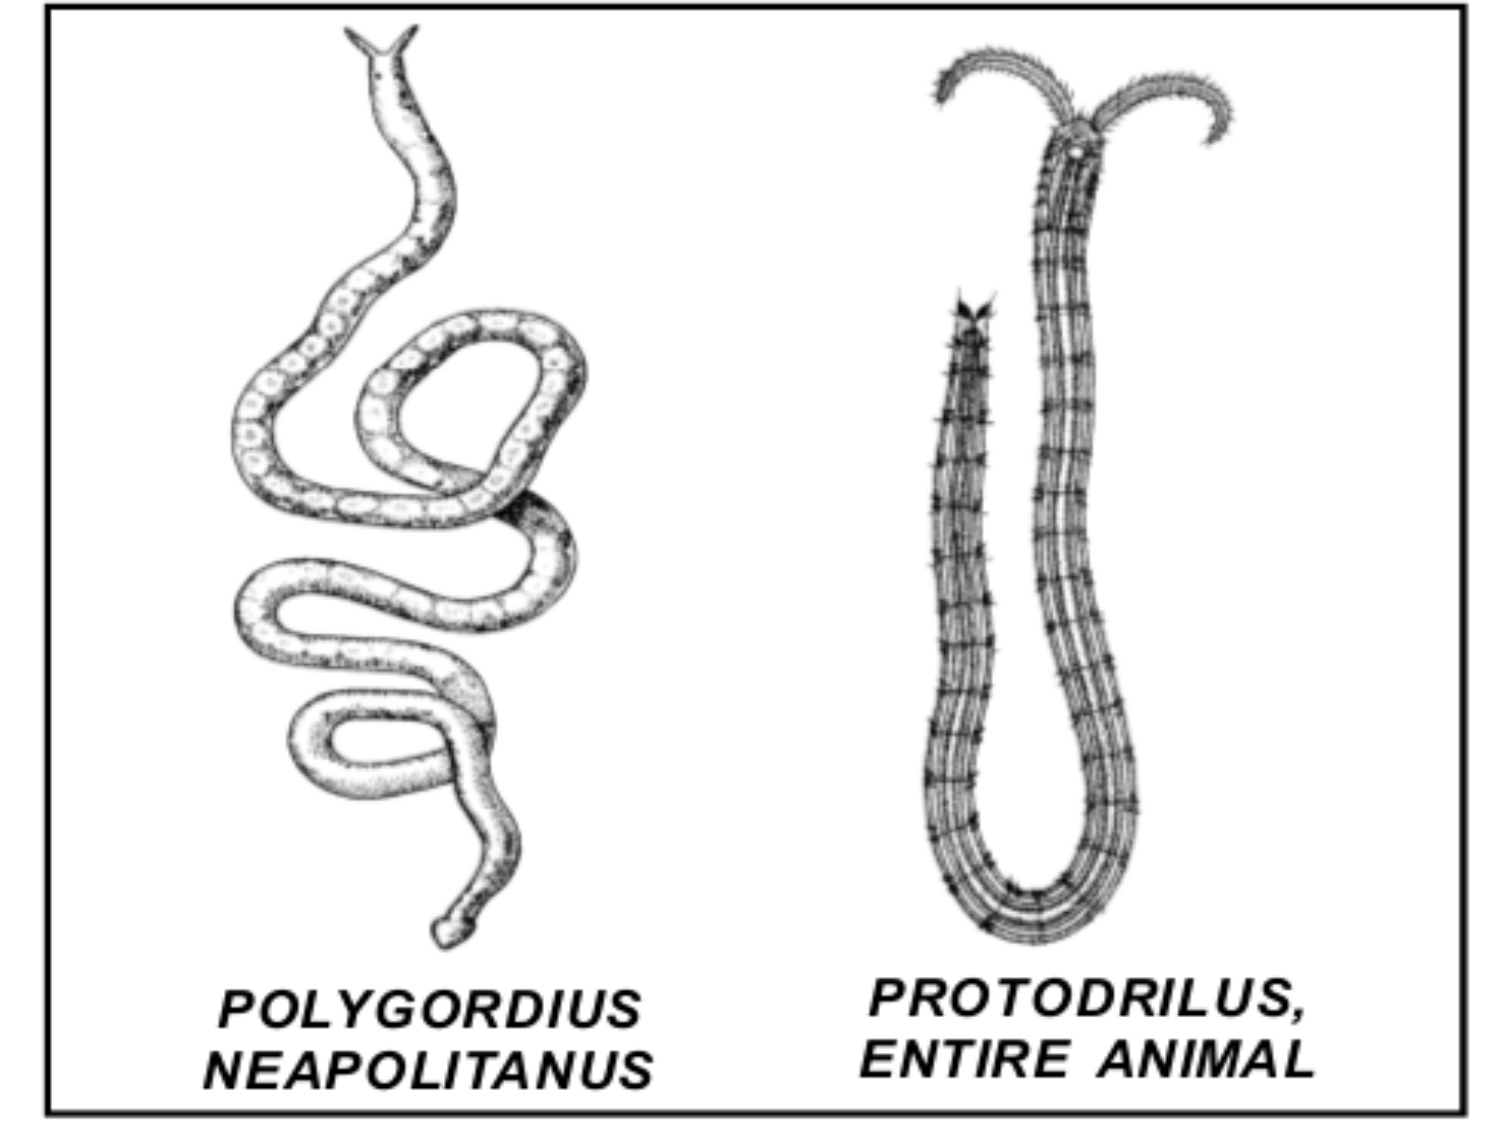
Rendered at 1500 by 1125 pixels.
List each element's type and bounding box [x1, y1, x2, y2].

list [0, 0, 1500, 1125]
